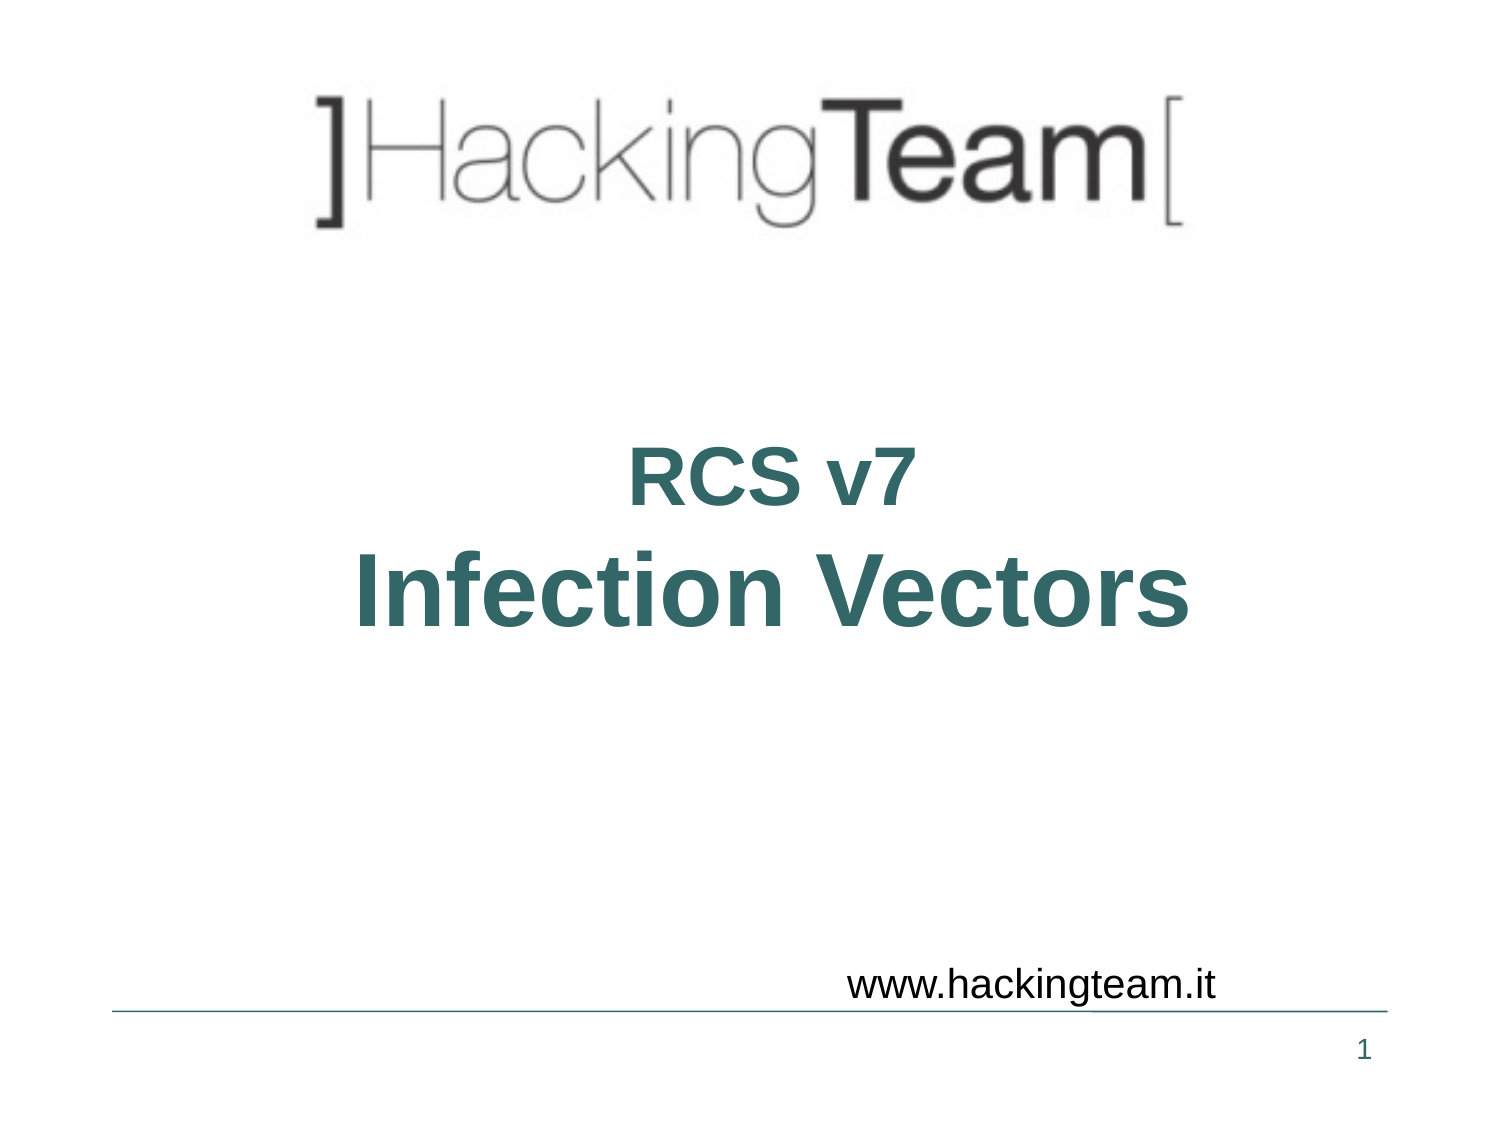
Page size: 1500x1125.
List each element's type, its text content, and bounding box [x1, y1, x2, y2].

title RCS v7 Infection Vectors [116, 269, 1430, 821]
picture [302, 81, 1197, 242]
subtitle www.hackingteam.it [831, 948, 1500, 1102]
